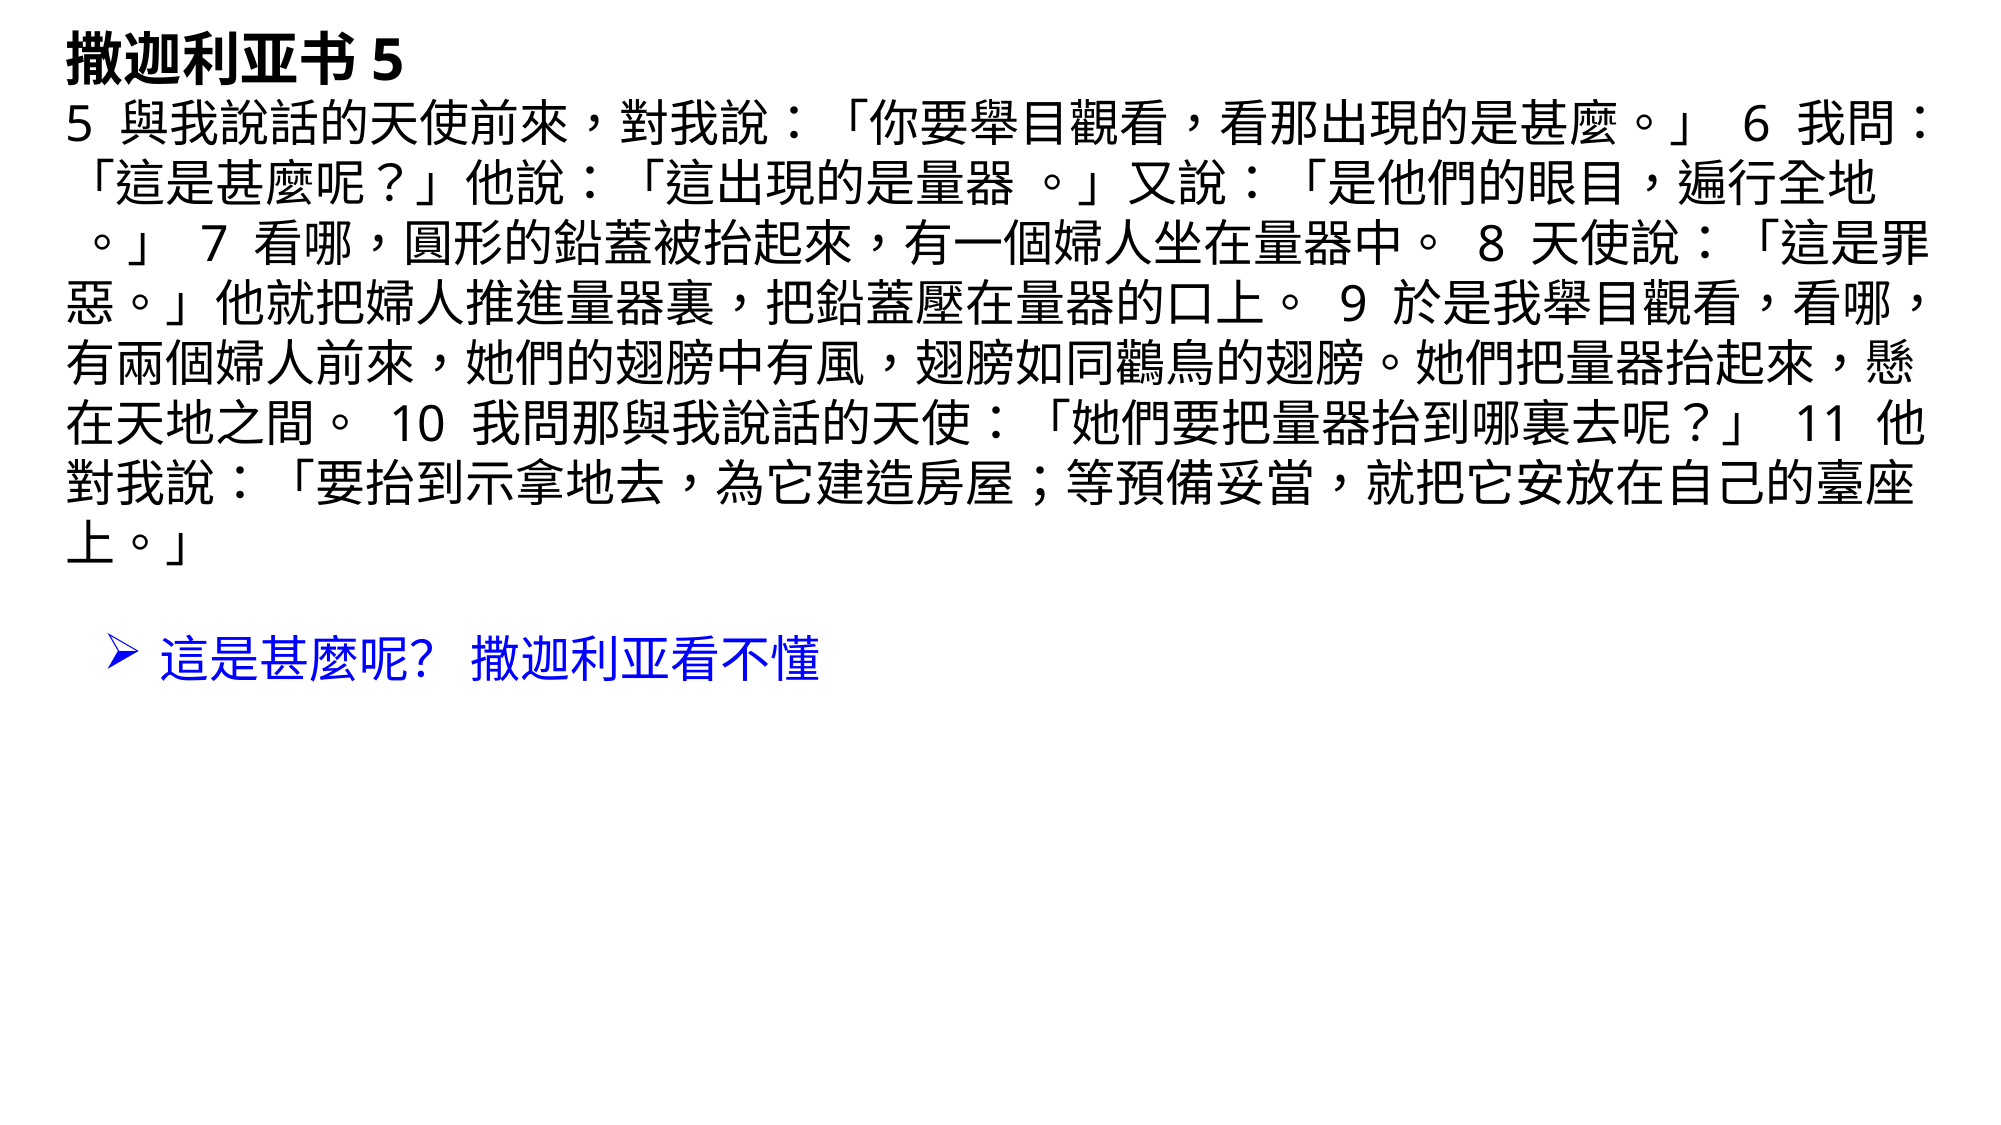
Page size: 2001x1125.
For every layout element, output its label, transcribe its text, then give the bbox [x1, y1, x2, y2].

text_box 這是甚麼呢？ 撒迦利亚看不懂‪ [88, 620, 1987, 696]
text_box 撒迦利亚书5 ‪‪5 與我說話的天使前來，對我說：「你要舉目觀看，看那出現的是甚麼。」 6 我問：「這是甚麼呢？」他說：「這出現的是量器 。」又說：「是他們的眼目，遍行全地 。」 7 看哪，圓形的鉛蓋被抬起來，有一個婦人坐在量器中。 8 天使說：「這是罪惡。」他就把婦人推進量器裏，把鉛蓋壓在量器的口上。 9 於是我舉目觀看，看哪，有兩個婦人前來，她們的翅膀中有風，翅膀如同鸛鳥的翅膀。她們把量器抬起來，懸在天地之間。 10 我問那與我說話的天使：「她們要把量器抬到哪裏去呢？」 11 他對我說：「要抬到示拿地去，為它建造房屋；等預備妥當，就把它安放在自己的臺座上。」 [51, 14, 1949, 579]
